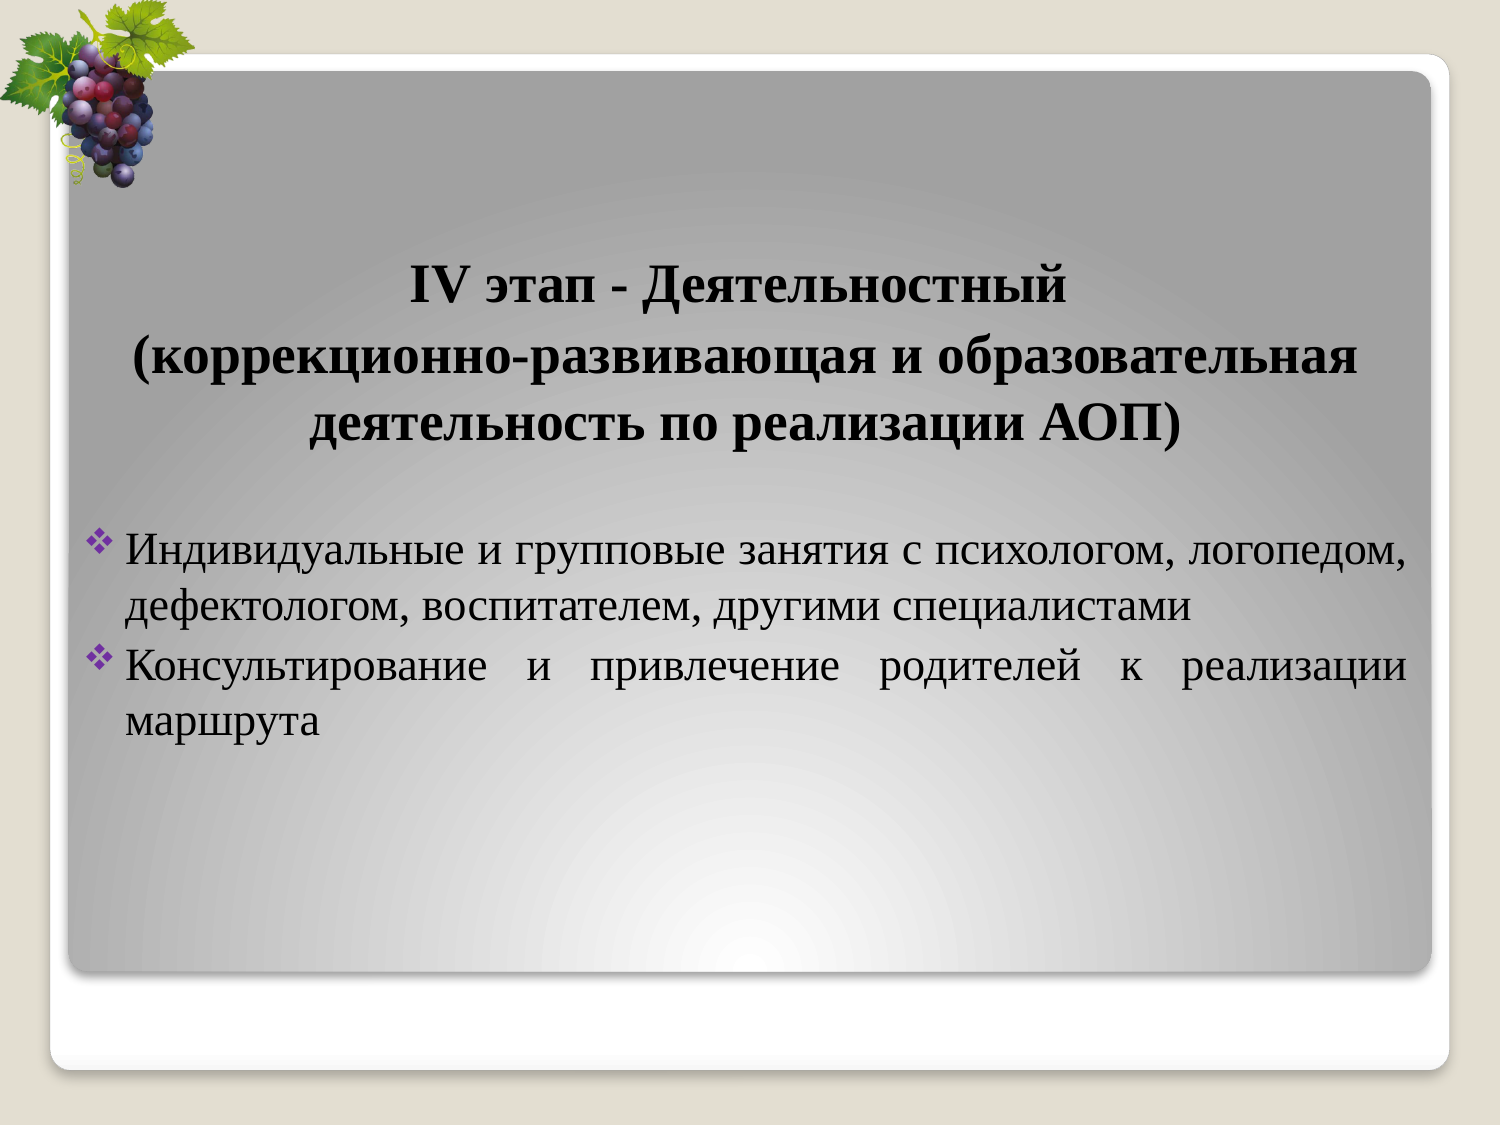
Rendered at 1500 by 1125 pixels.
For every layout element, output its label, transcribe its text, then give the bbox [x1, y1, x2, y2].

list IV этап - Деятельностный (коррекционно-развивающая и образовательная деятельность по реализации АОП) Индивидуальные и групповые занятия с психологом, логопедом, дефектологом, воспитателем, другими специалистами Консультирование и привлечение родителей к реализации маршрута [53, 231, 1424, 799]
picture [0, 0, 195, 188]
